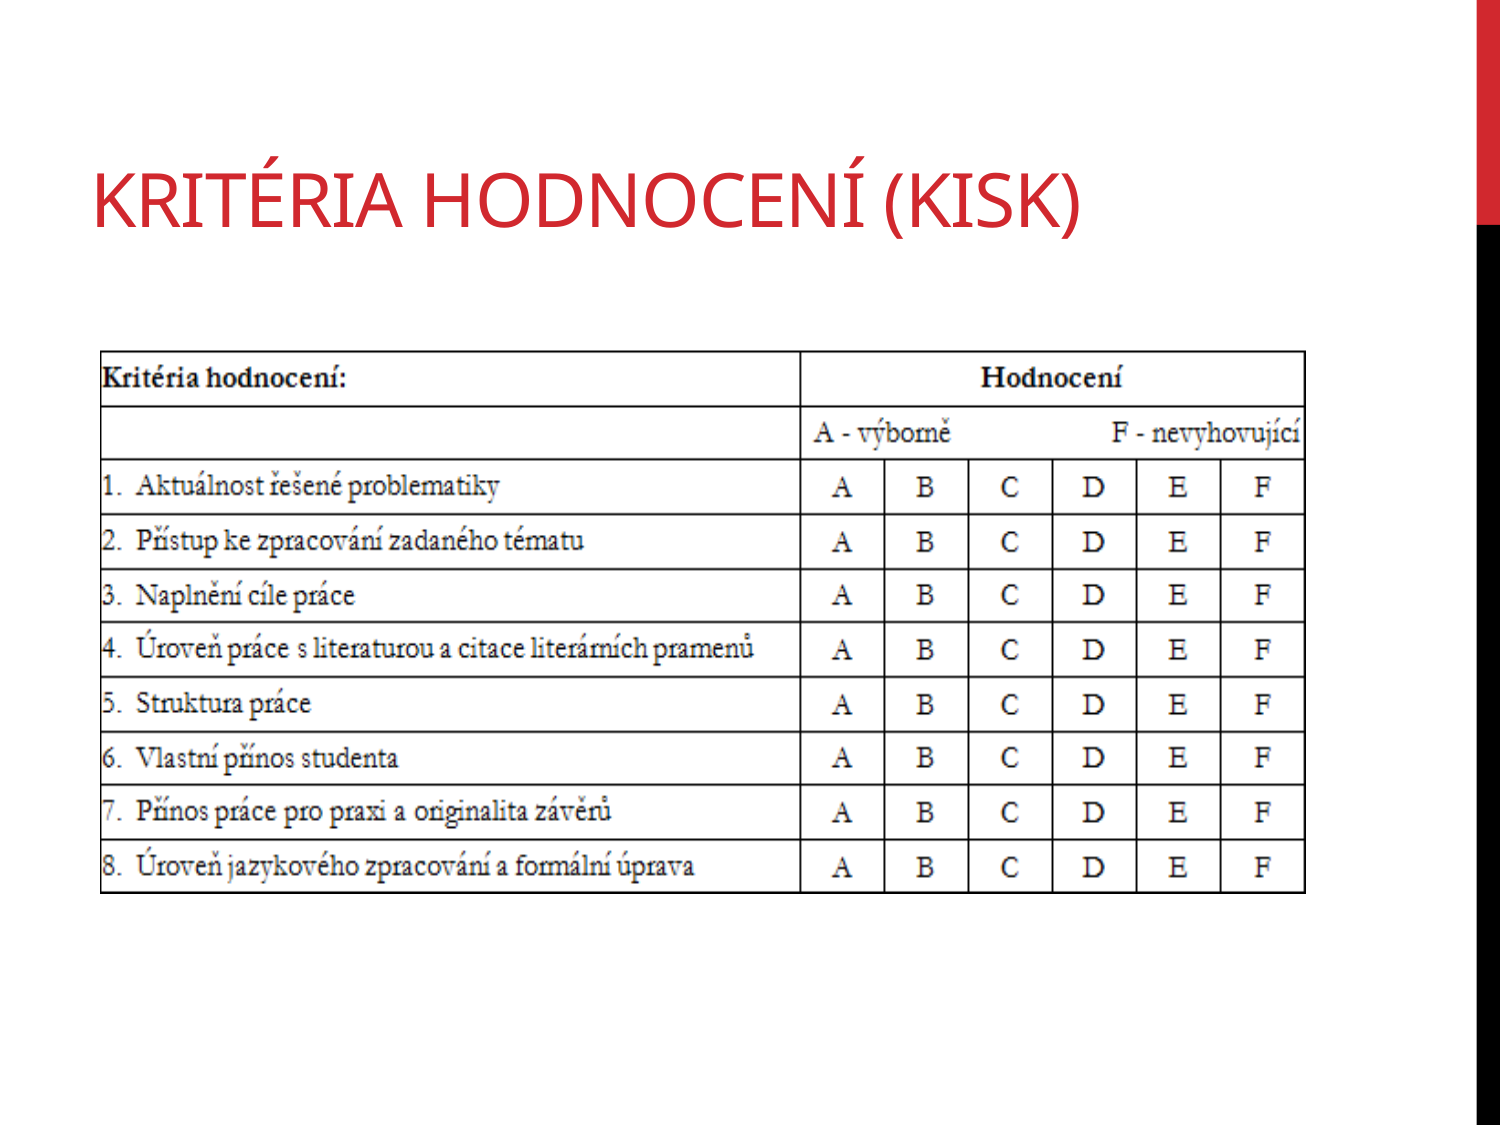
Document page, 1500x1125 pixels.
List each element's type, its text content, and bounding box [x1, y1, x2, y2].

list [99, 349, 1306, 894]
title kritéria hodnocení (KISK) [75, 24, 1329, 250]
